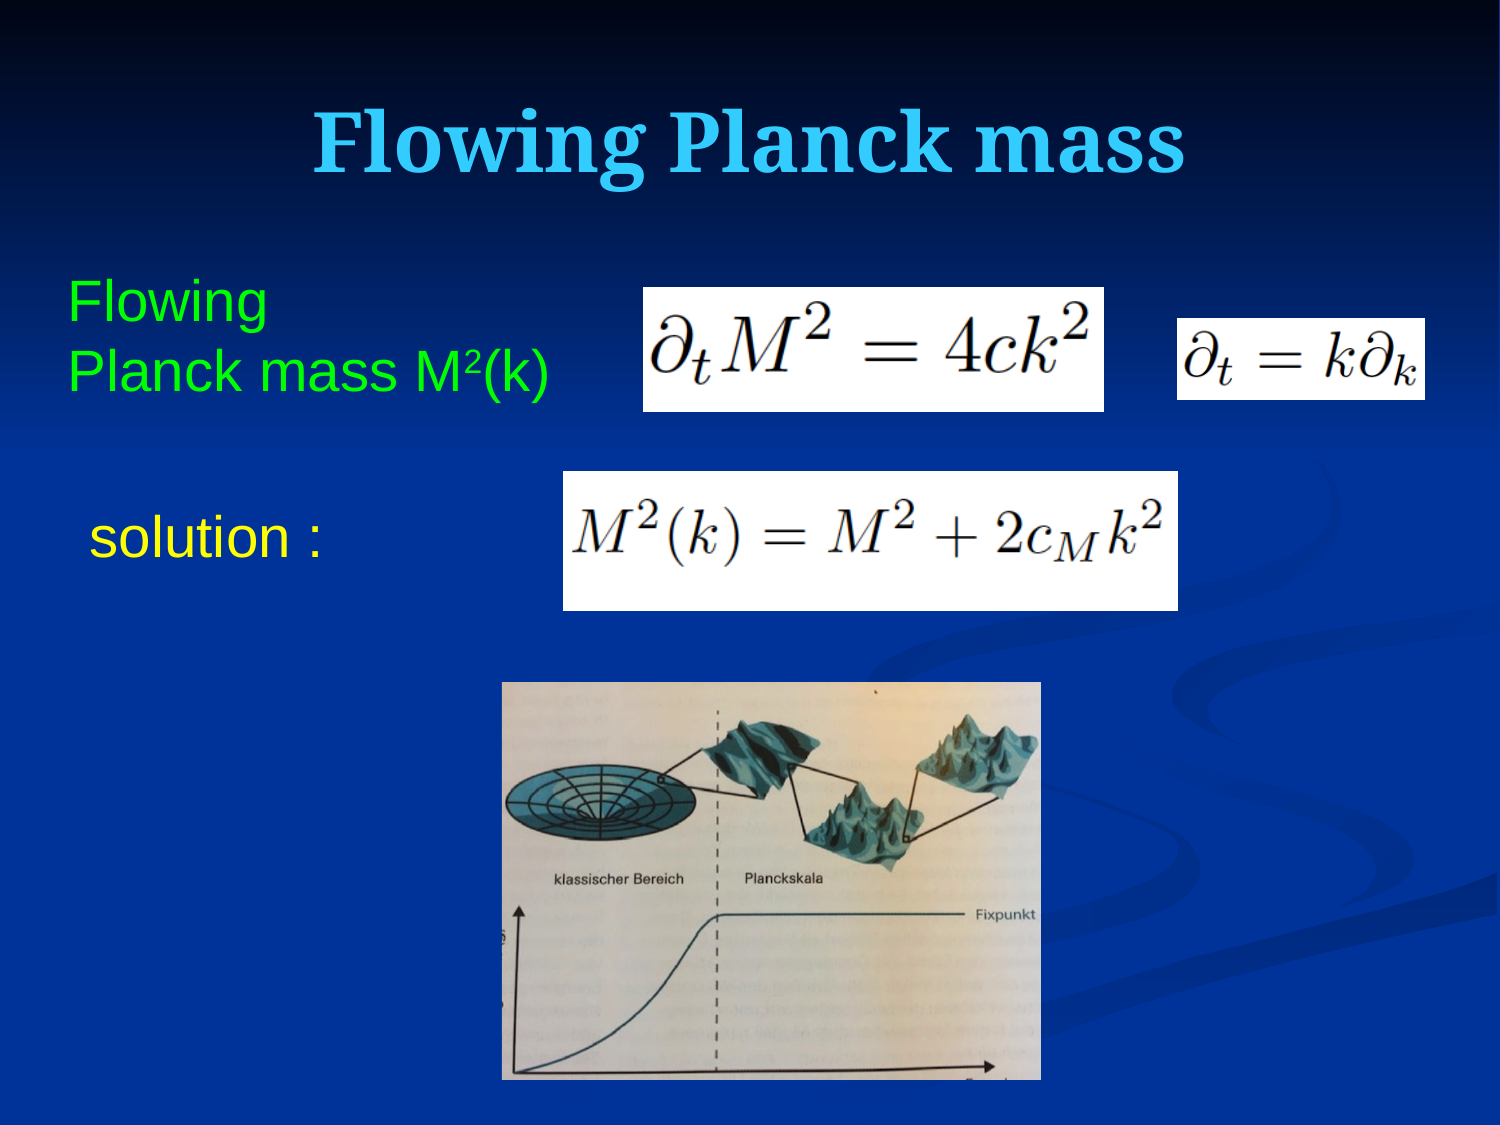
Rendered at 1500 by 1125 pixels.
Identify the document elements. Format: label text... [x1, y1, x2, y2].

title Flowing Planck mass [74, 44, 1426, 233]
text_box Flowing Planck mass M2(k) [53, 255, 609, 410]
picture [643, 287, 1104, 413]
text_box solution : [75, 491, 443, 577]
picture [501, 471, 1178, 1125]
picture [1176, 317, 1426, 400]
